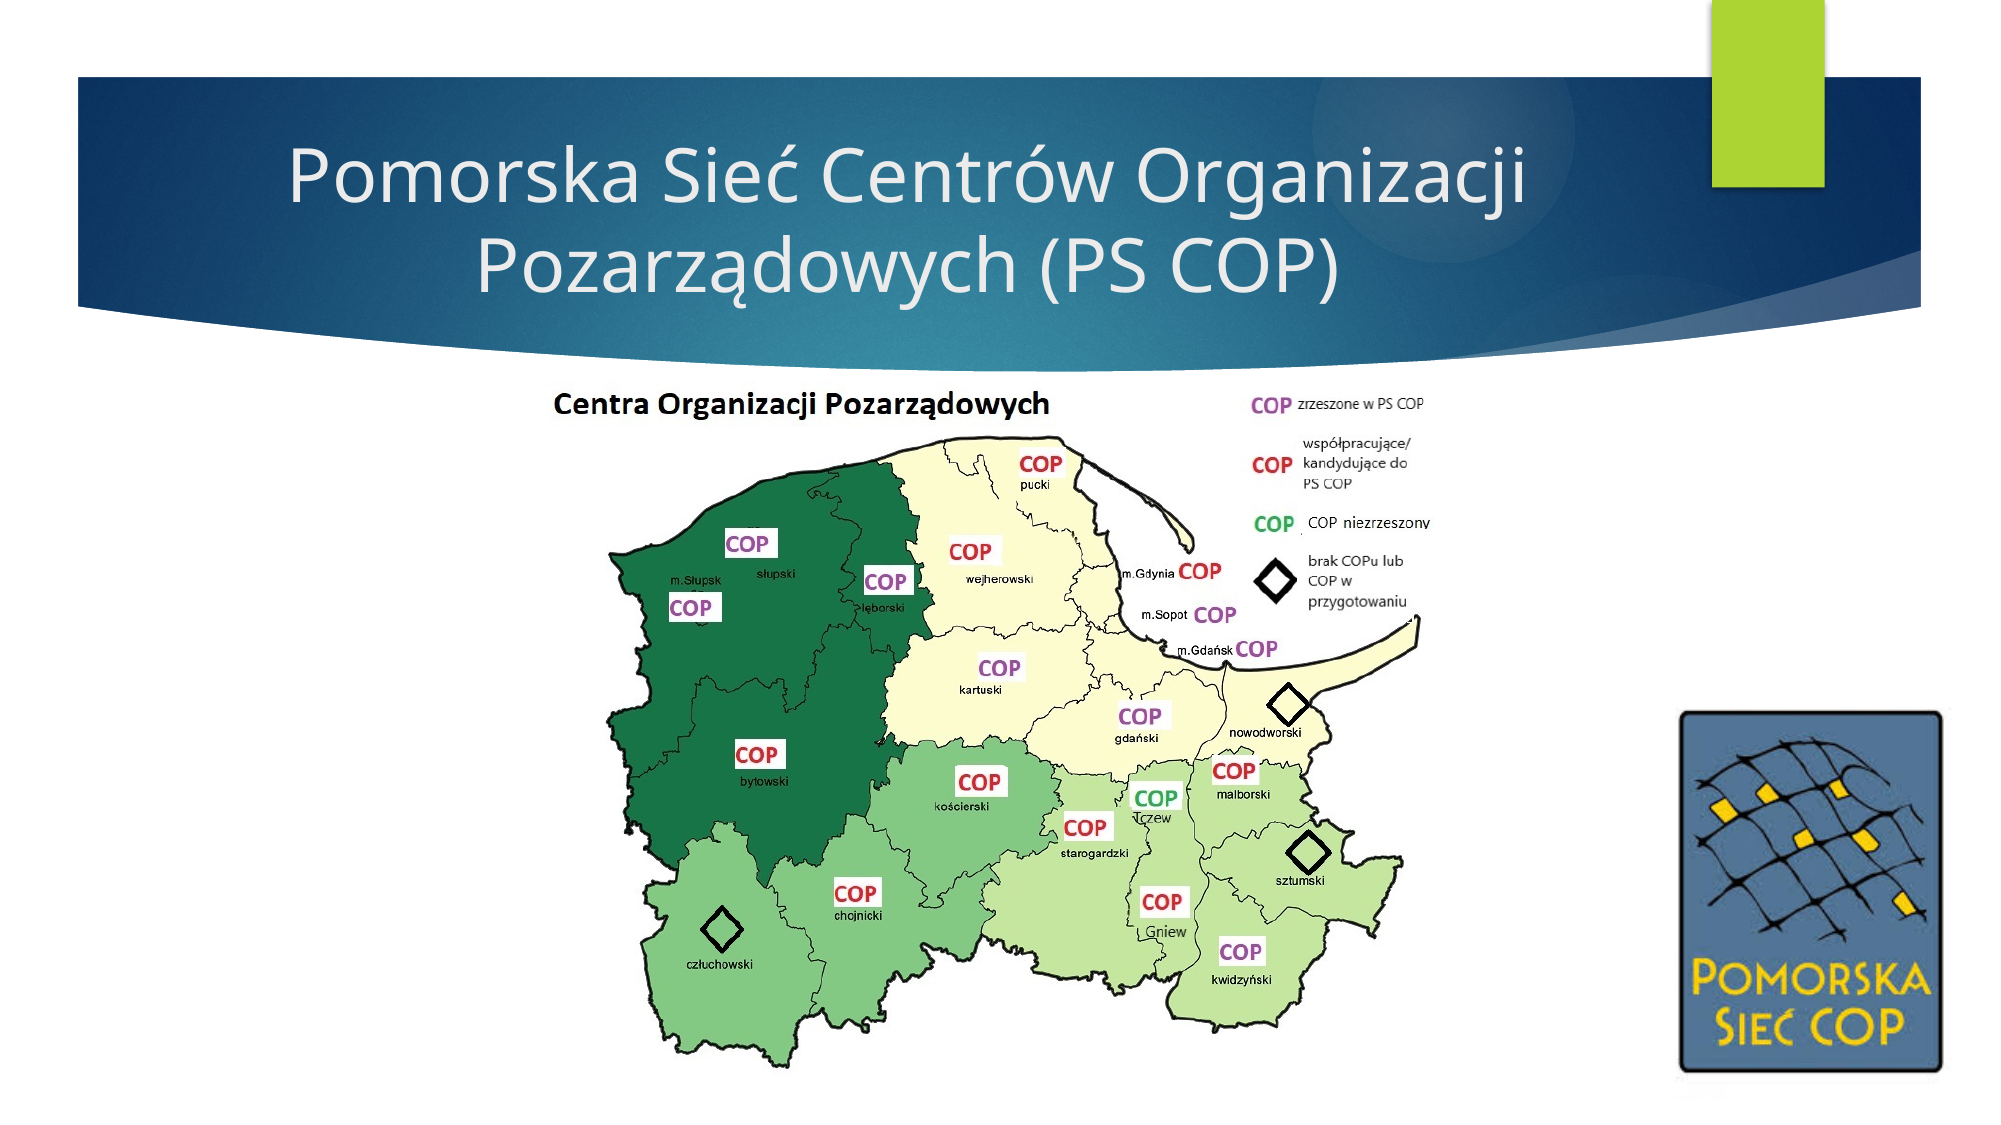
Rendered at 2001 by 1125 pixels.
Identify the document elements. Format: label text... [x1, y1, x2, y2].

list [528, 381, 1472, 1102]
title Pomorska Sieć Centrów Organizacji Pozarządowych (PS COP) [189, 159, 1627, 276]
picture [1663, 683, 1958, 1102]
